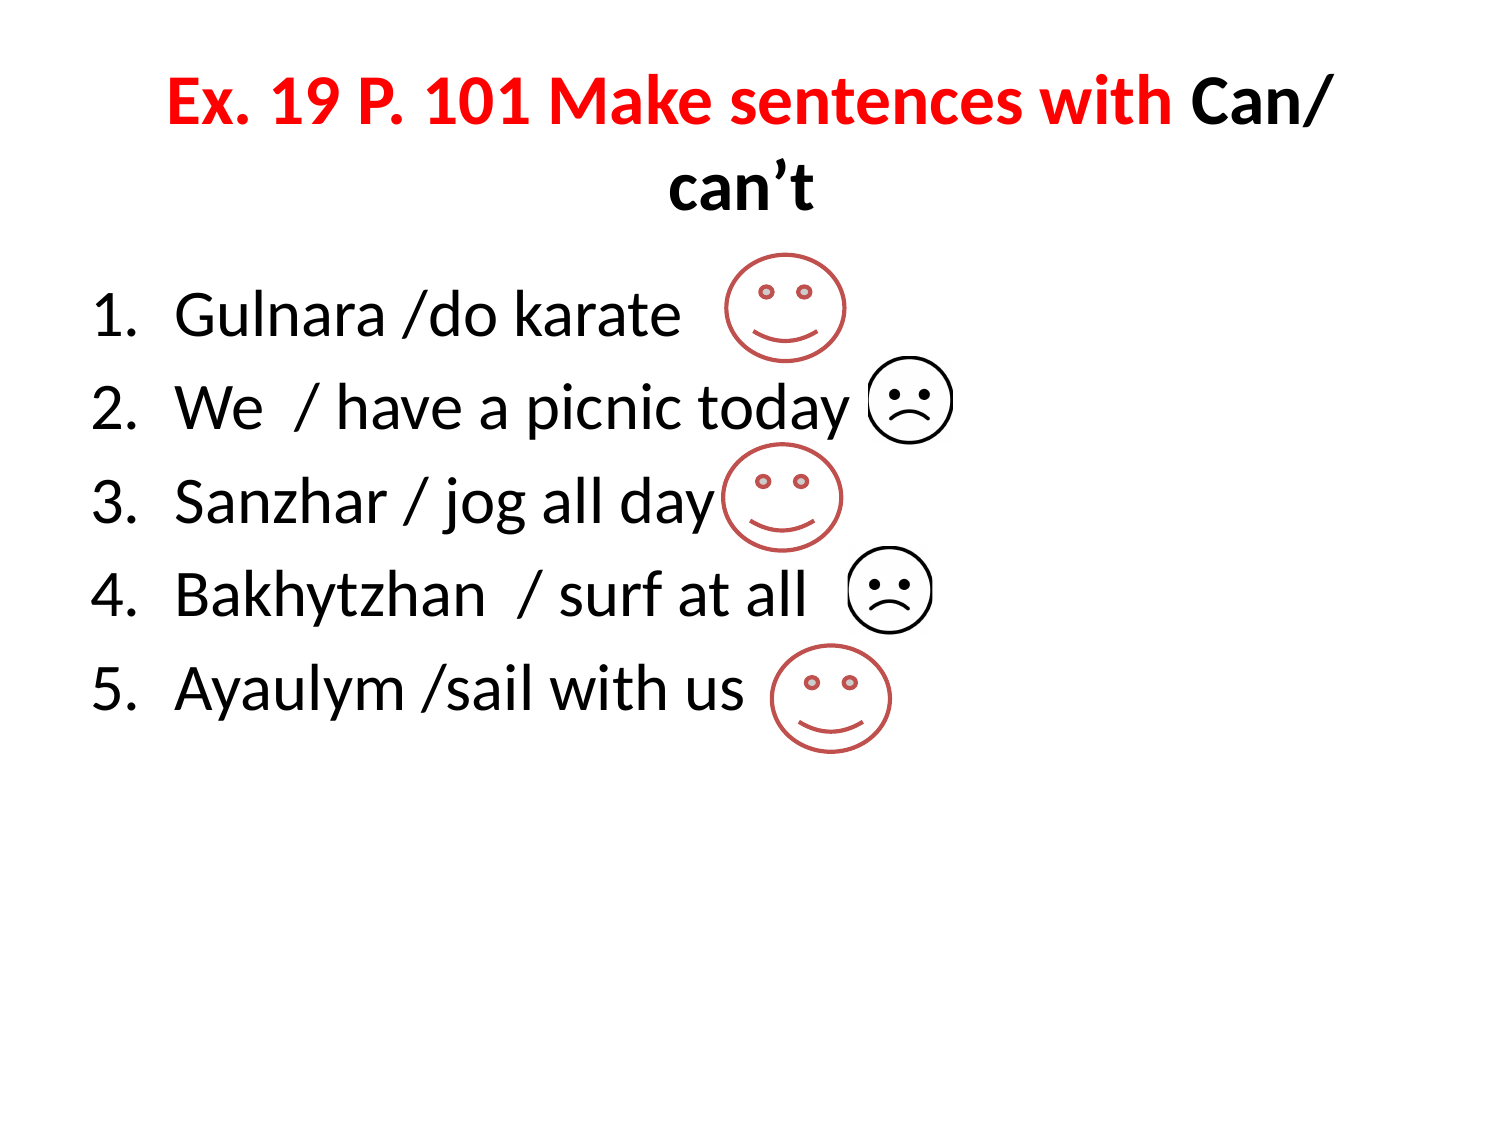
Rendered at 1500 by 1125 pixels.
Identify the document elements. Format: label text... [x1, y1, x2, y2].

text_box [769, 643, 893, 754]
title Ex. 19 P. 101 Make sentences with Can/ can’t [75, 45, 1425, 233]
text_box [721, 442, 844, 553]
picture [847, 546, 933, 635]
picture [867, 356, 954, 445]
text_box [724, 252, 847, 364]
list Gulnara /do karate We / have a picnic today Sanzhar / jog all day Bakhytzhan / surf at all Ayaulym /sail with us [75, 262, 1022, 799]
